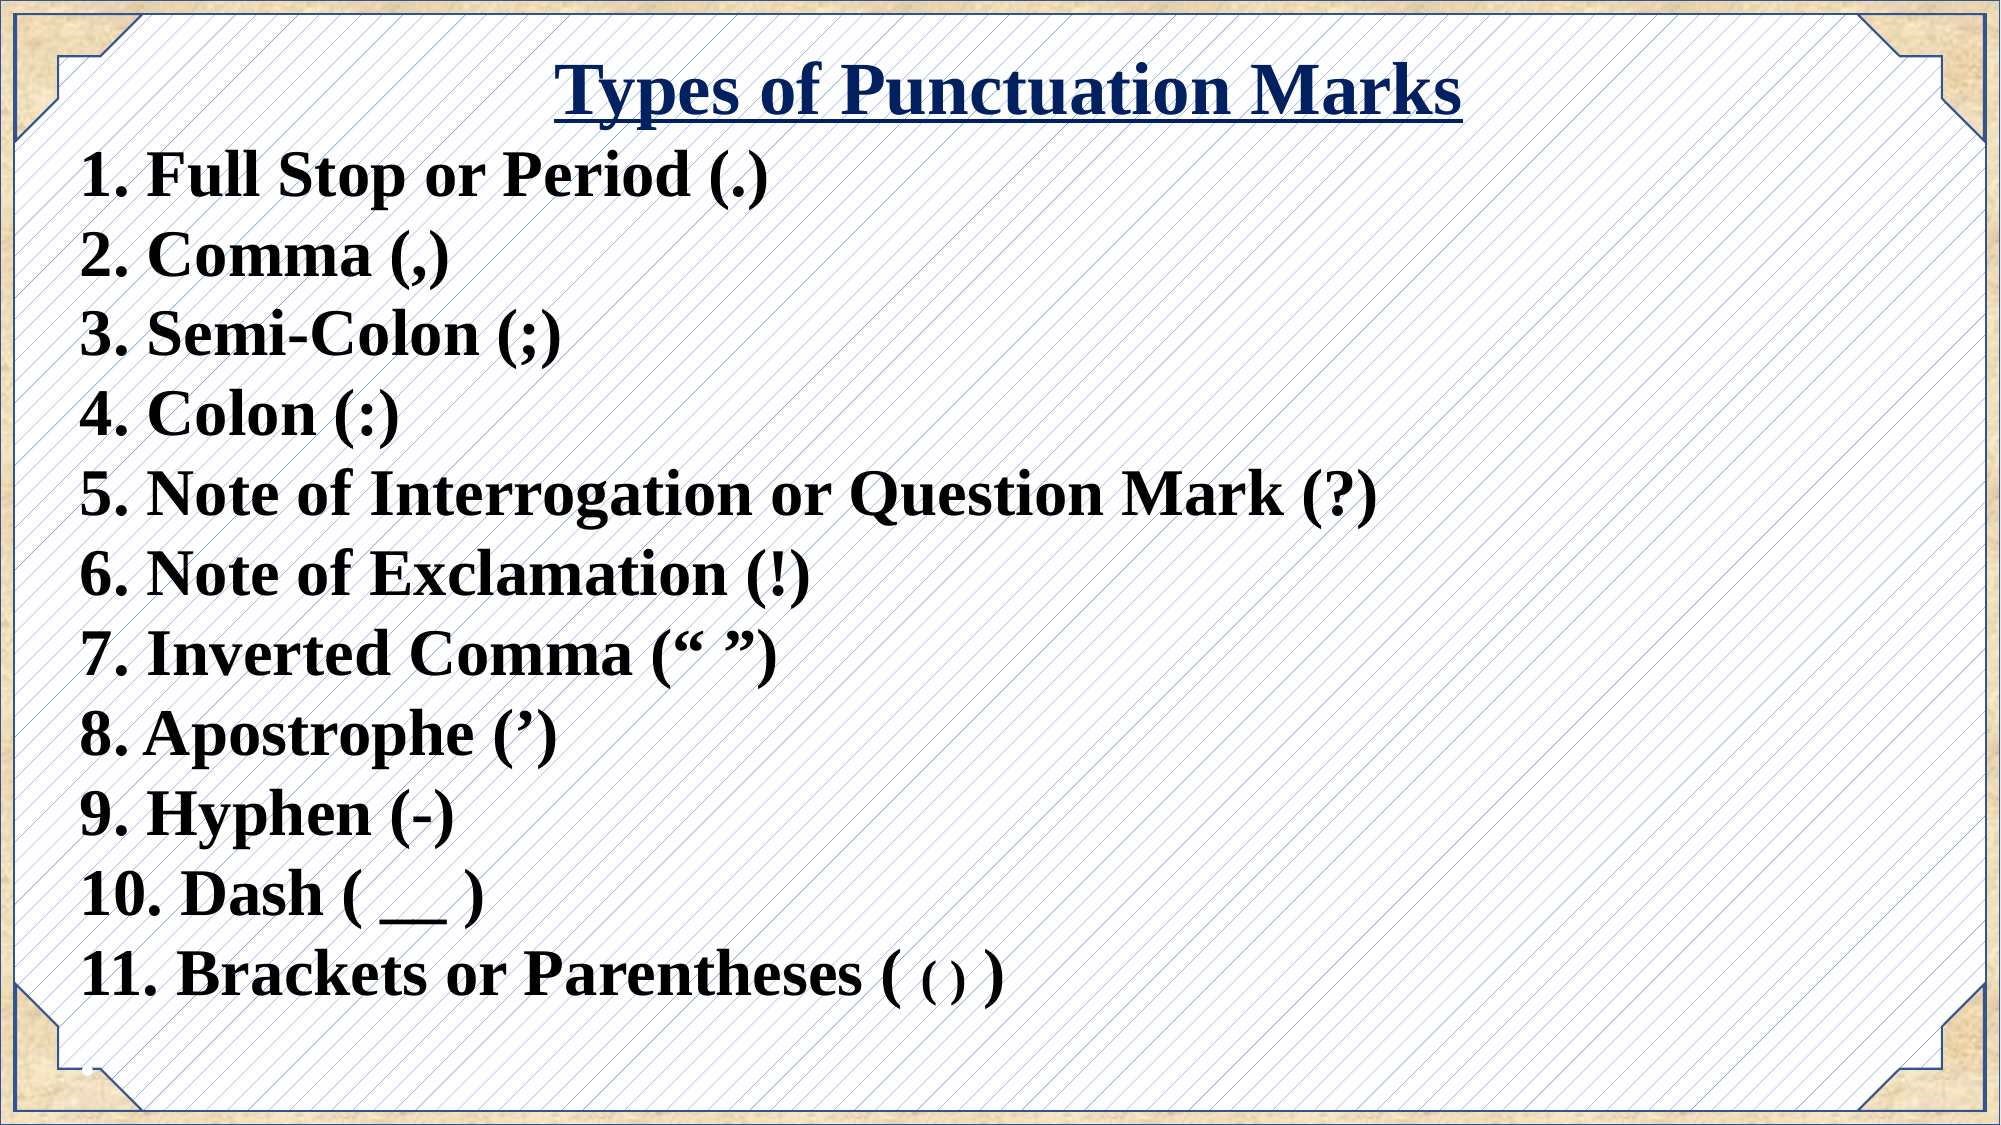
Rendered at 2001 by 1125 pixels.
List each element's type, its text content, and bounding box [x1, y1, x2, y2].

text_box Types of Punctuation Marks 1. Full Stop or Period (.) 2. Comma (,) 3. Semi-Colon (;) 4. Colon (:) 5. Note of Interrogation or Question Mark (?) 6. Note of Exclamation (!) 7. Inverted Comma (“ ”) 8. Apostrophe (’) 9. Hyphen (-) 10. Dash ( __ ) 11. Brackets or Parentheses ( ( ) ) . [64, 36, 1954, 1092]
picture [1, 1, 1999, 1124]
